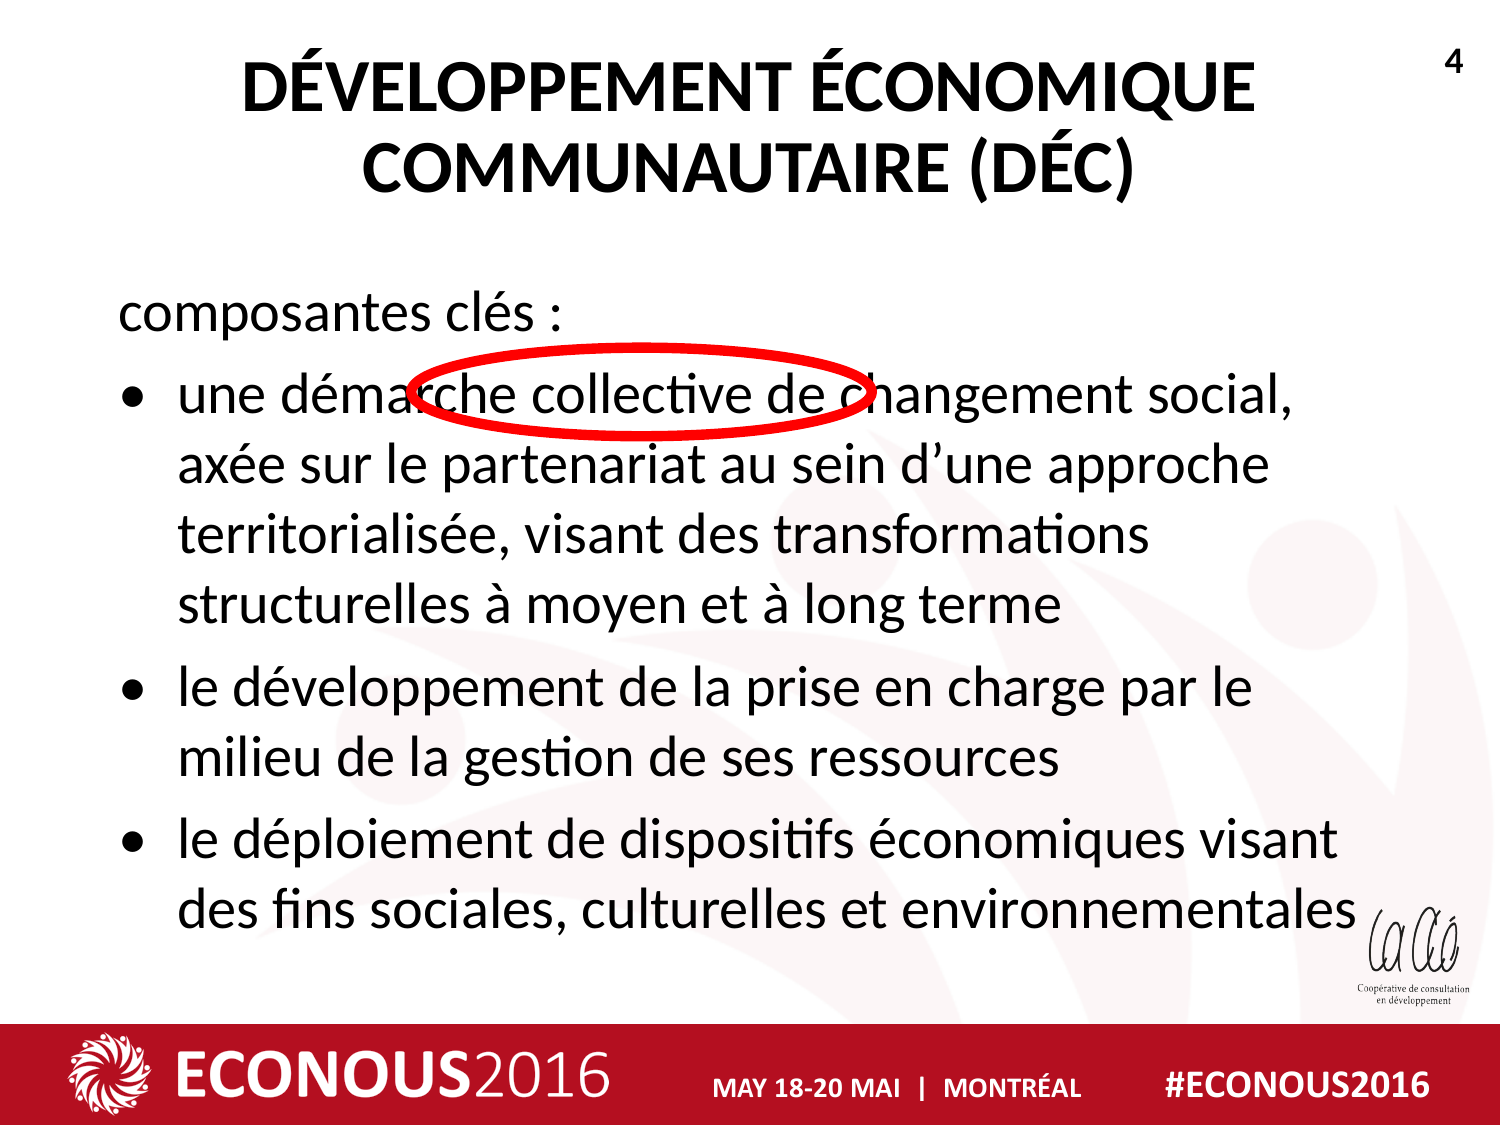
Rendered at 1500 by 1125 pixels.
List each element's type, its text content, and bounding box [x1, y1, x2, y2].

list composantes clés : • une démarche collective de changement social, axée sur le partenariat au sein d’une approche territorialisée, visant des transformations structurelles à moyen et à long terme • le développement de la prise en charge par le milieu de la gestion de ses ressources • le déploiement de dispositifs économiques visant des fins sociales, culturelles et environnementales [103, 265, 1397, 1063]
picture [0, 0, 1500, 1125]
title développement économique communautaire (DÉC) [103, 39, 1397, 217]
text_box [411, 347, 872, 437]
